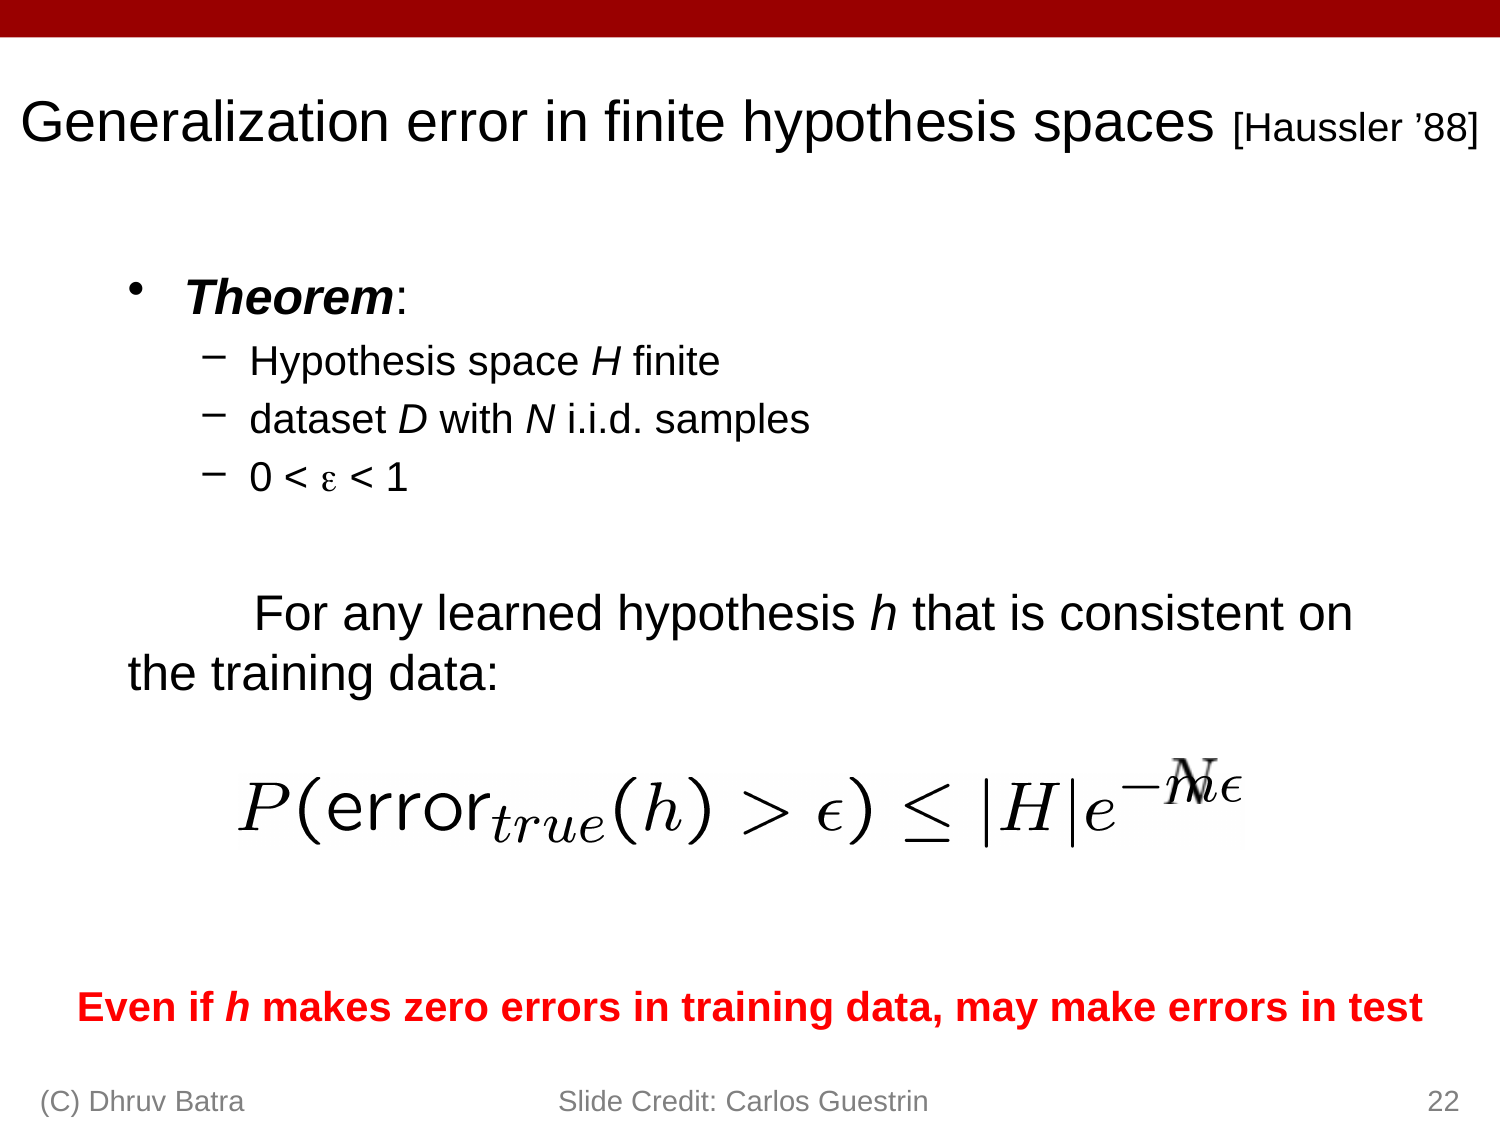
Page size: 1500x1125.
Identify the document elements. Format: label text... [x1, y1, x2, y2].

picture [237, 758, 1245, 851]
footer (C) Dhruv Batra [24, 1049, 501, 1125]
text_box Even if h makes zero errors in training data, may make errors in test [62, 972, 112, 1038]
list Theorem: Hypothesis space H finite dataset D with N i.i.d. samples 0 <  < 1 For any learned hypothesis h that is consistent on the training data: [112, 187, 1388, 1051]
title Generalization error in finite hypothesis spaces [Haussler ’88] [0, 62, 1500, 176]
text_box Even if h makes zero errors in training data, may make errors in test [1388, 972, 1439, 1038]
slide_number 22 [1162, 1049, 1476, 1125]
text_box Slide Credit: Carlos Guestrin [524, 1049, 963, 1125]
